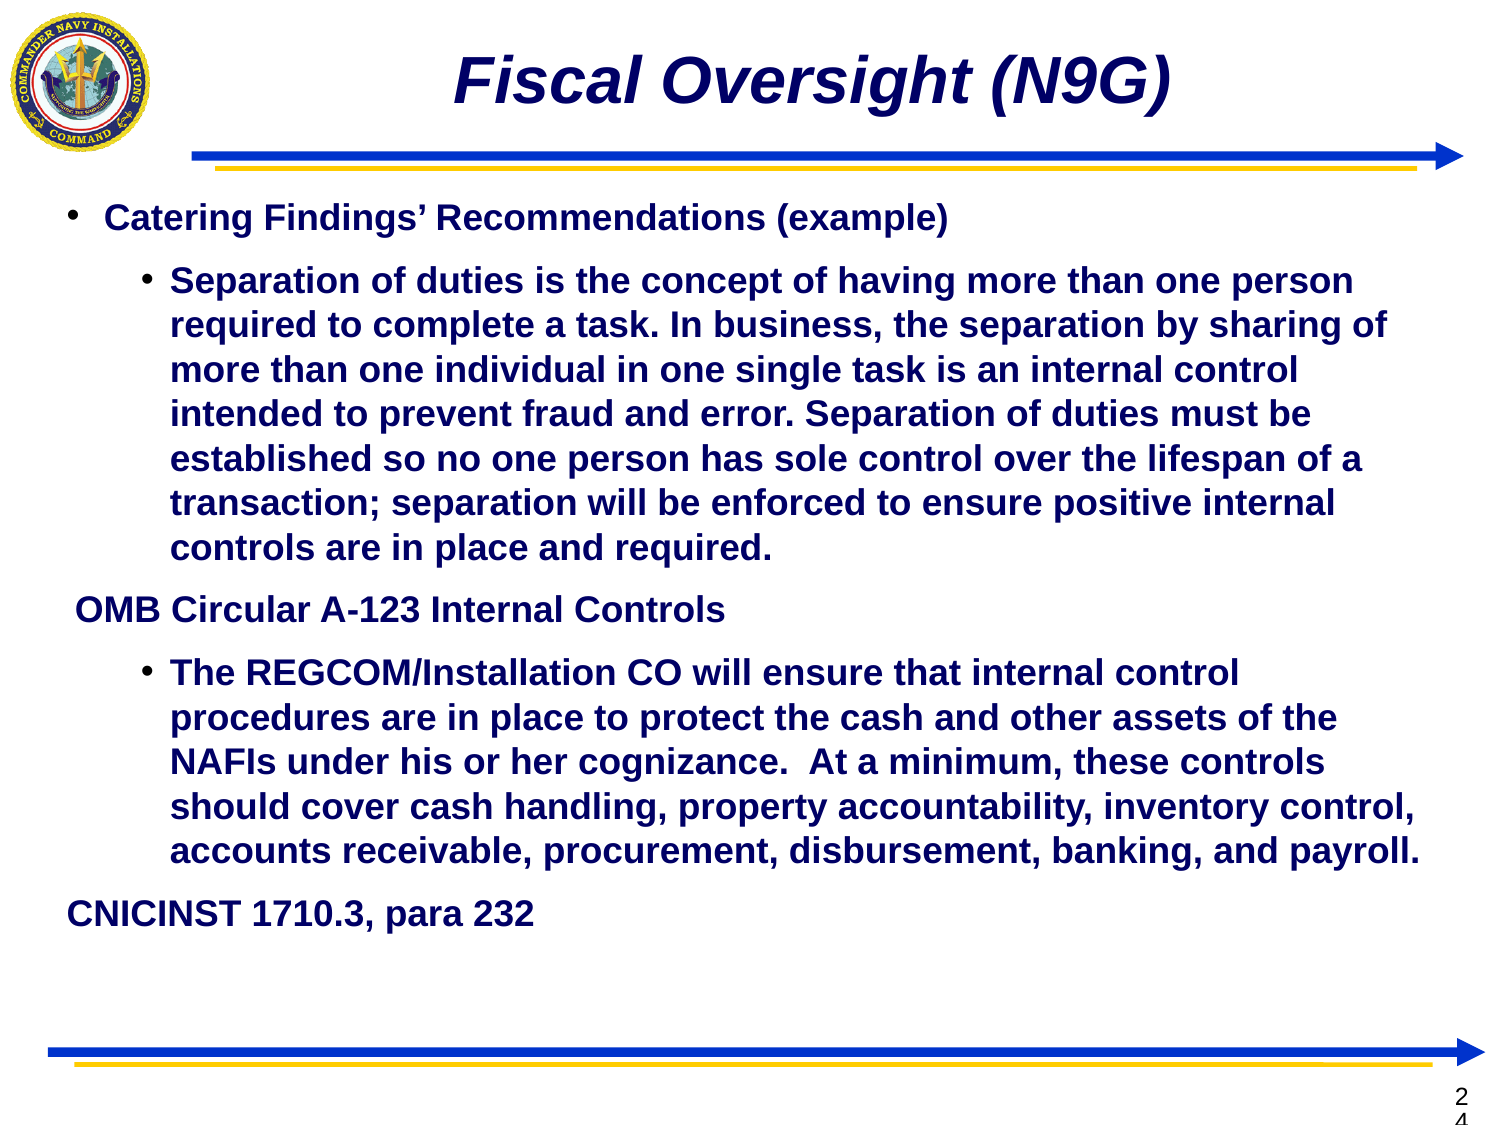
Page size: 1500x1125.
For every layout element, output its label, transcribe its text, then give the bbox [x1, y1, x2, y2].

title Fiscal Oversight (N9G) [231, 36, 1395, 118]
list Catering Findings’ Recommendations (example) Separation of duties is the concept of having more than one person required to complete a task. In business, the separation by sharing of more than one individual in one single task is an internal control intended to prevent fraud and error. Separation of duties must be established so no one person has sole control over the lifespan of a transaction; separation will be enforced to ensure positive internal controls are in place and required. OMB Circular A-123 Internal Controls The REGCOM/Installation CO will ensure that internal control procedures are in place to protect the cash and other assets of the NAFIs under his or her cognizance. At a minimum, these controls should cover cash handling, property accountability, inventory control, accounts receivable, procurement, disbursement, banking, and payroll. CNICINST 1710.3, para 232 [51, 185, 1457, 985]
slide_number 24 [1439, 1070, 1490, 1122]
picture [10, 12, 150, 152]
